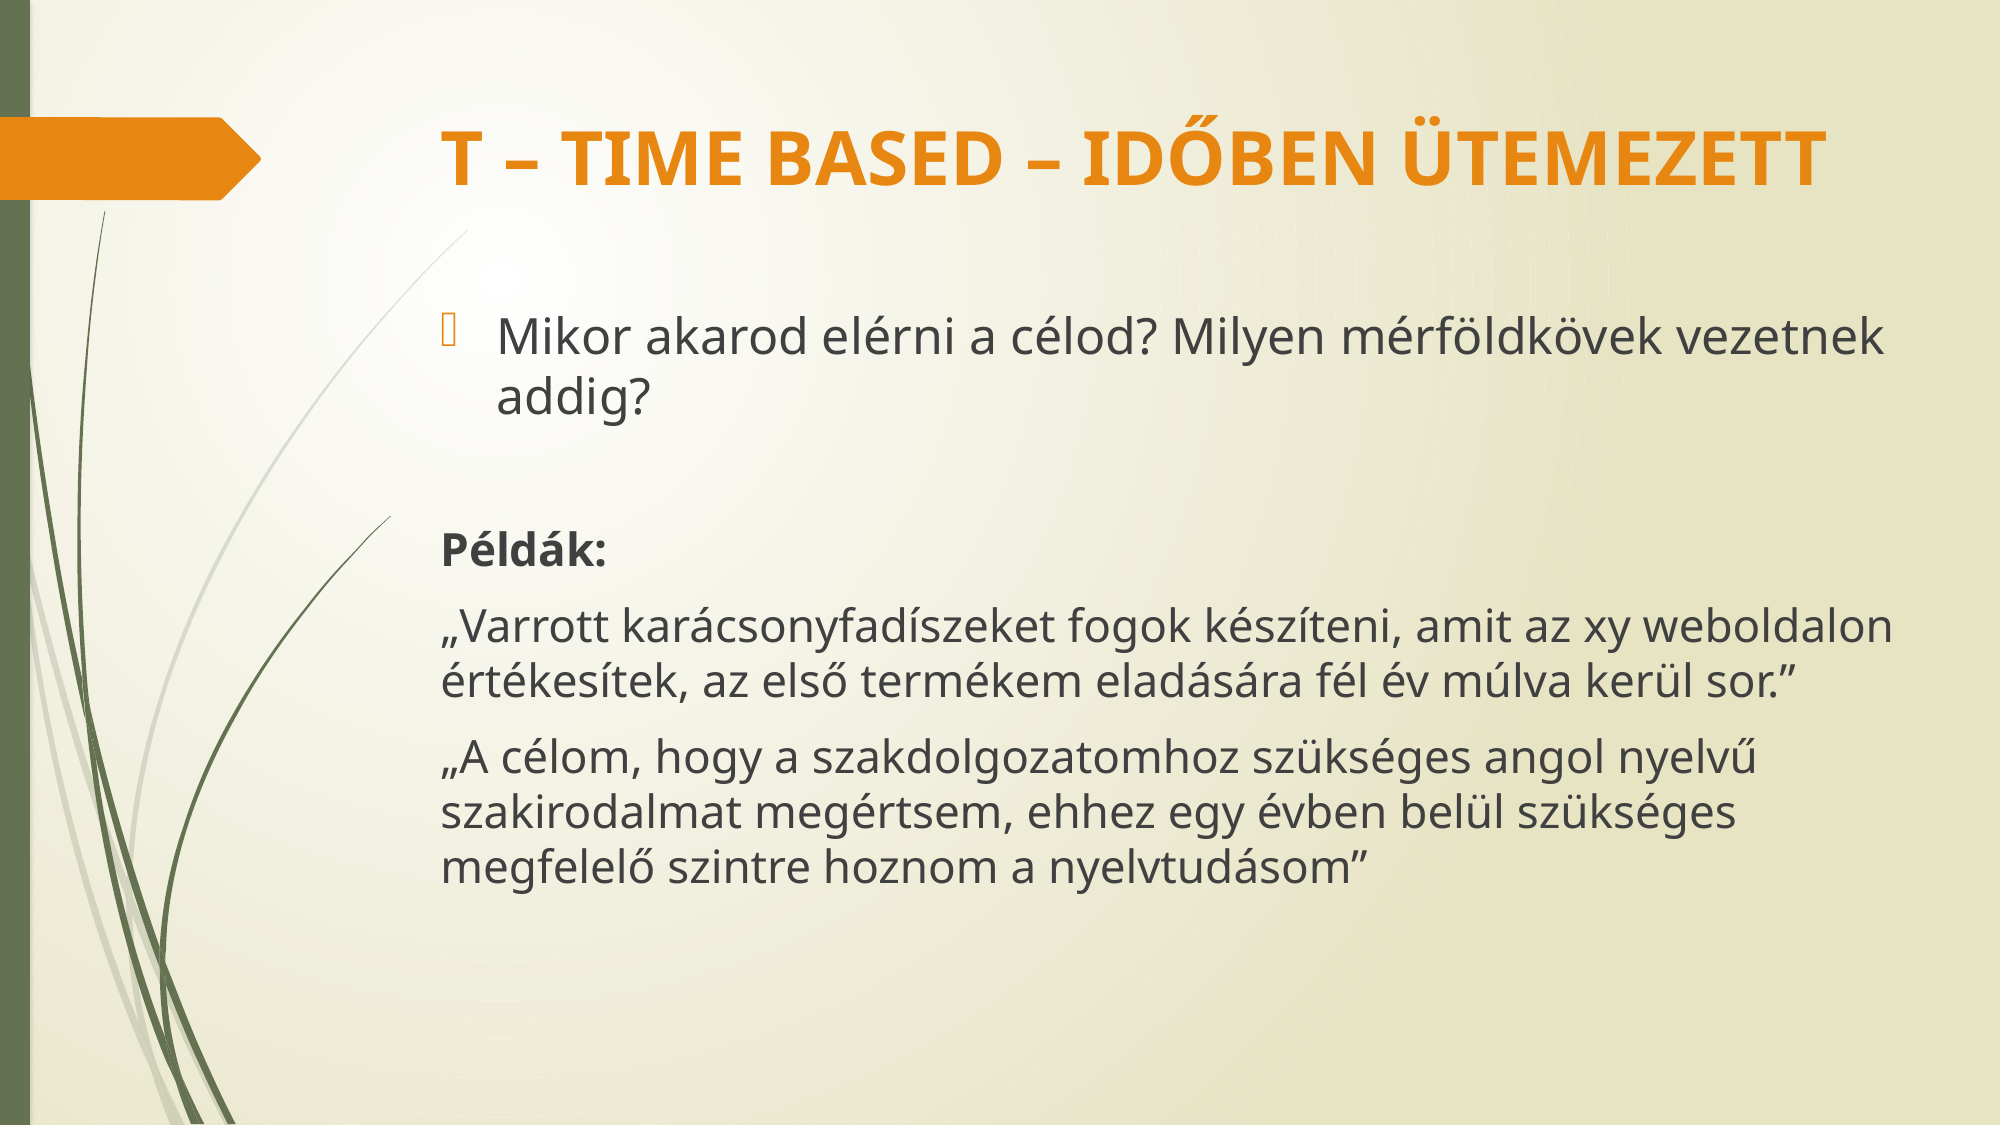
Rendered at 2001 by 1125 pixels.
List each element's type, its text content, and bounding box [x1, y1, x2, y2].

title T – TIME BASED – IDŐBEN ÜTEMEZETT [425, 102, 1888, 296]
list Mikor akarod elérni a célod? Milyen mérföldkövek vezetnek addig? Példák: „Varrott karácsonyfadíszeket fogok készíteni, amit az xy weboldalon értékesítek, az első termékem eladására fél év múlva kerül sor.” „A célom, hogy a szakdolgozatomhoz szükséges angol nyelvű szakirodalmat megértsem, ehhez egy évben belül szükséges megfelelő szintre hoznom a nyelvtudásom” [425, 296, 1939, 1004]
